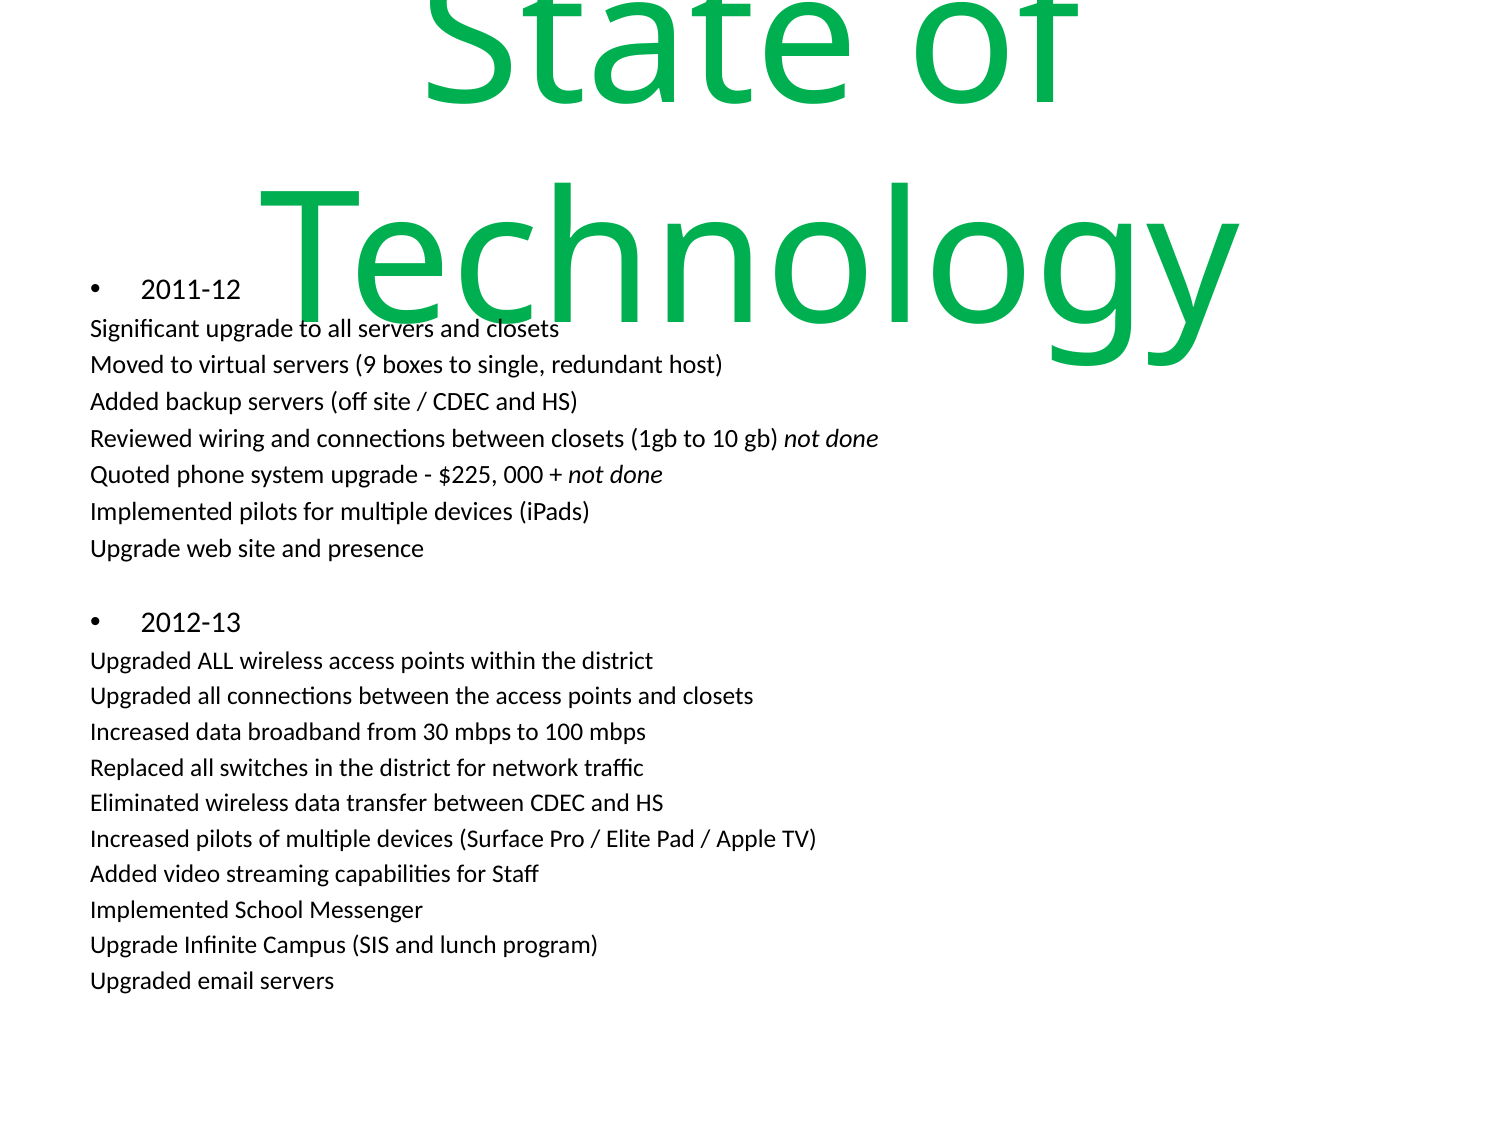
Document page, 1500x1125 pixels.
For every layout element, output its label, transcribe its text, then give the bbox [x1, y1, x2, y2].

list 2011-12 Significant upgrade to all servers and closets Moved to virtual servers (9 boxes to single, redundant host) Added backup servers (off site / CDEC and HS) Reviewed wiring and connections between closets (1gb to 10 gb) not done Quoted phone system upgrade - $225, 000 + not done Implemented pilots for multiple devices (iPads) Upgrade web site and presence 2012-13 Upgraded ALL wireless access points within the district Upgraded all connections between the access points and closets Increased data broadband from 30 mbps to 100 mbps Replaced all switches in the district for network traffic Eliminated wireless data transfer between CDEC and HS Increased pilots of multiple devices (Surface Pro / Elite Pad / Apple TV) Added video streaming capabilities for Staff Implemented School Messenger Upgrade Infinite Campus (SIS and lunch program) Upgraded email servers [75, 262, 1425, 1005]
title State of Technology [75, 45, 1425, 233]
